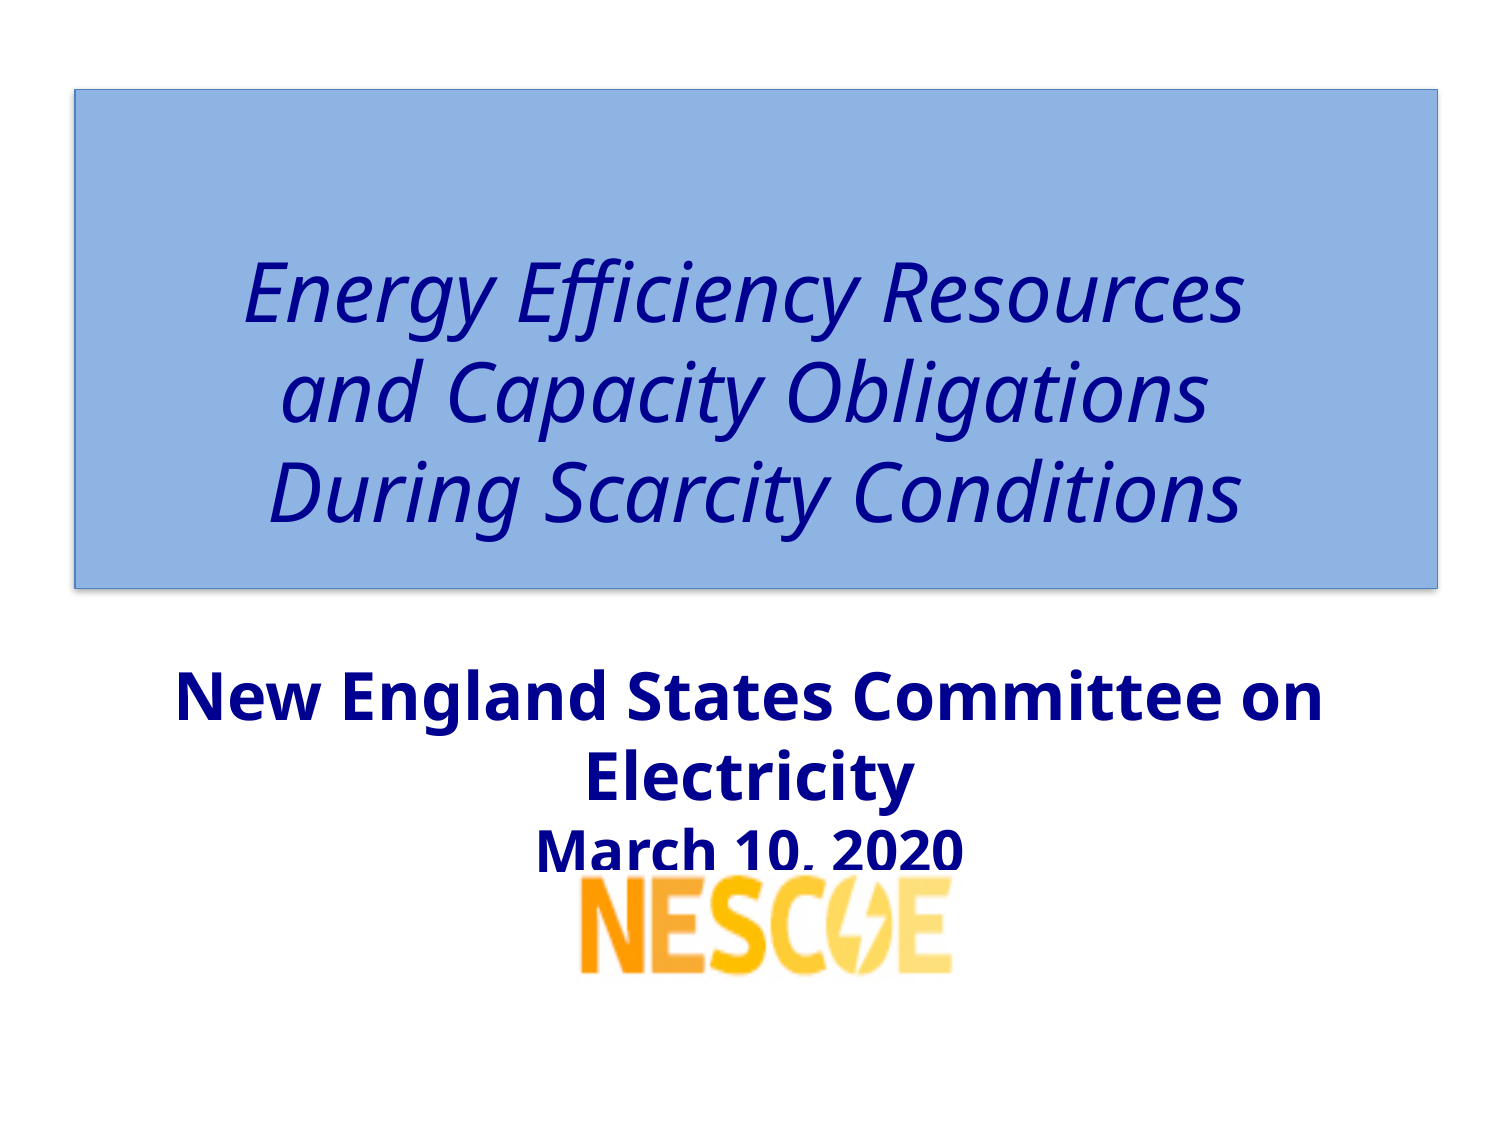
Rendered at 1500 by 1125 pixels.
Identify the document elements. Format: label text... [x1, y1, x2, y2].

picture [574, 870, 963, 984]
subtitle Energy Efficiency Resources and Capacity Obligations During Scarcity Conditions [74, 89, 1438, 589]
text_box [637, 674, 975, 750]
text_box New England States Committee on Electricity March 10, 2020 [81, 646, 1419, 891]
